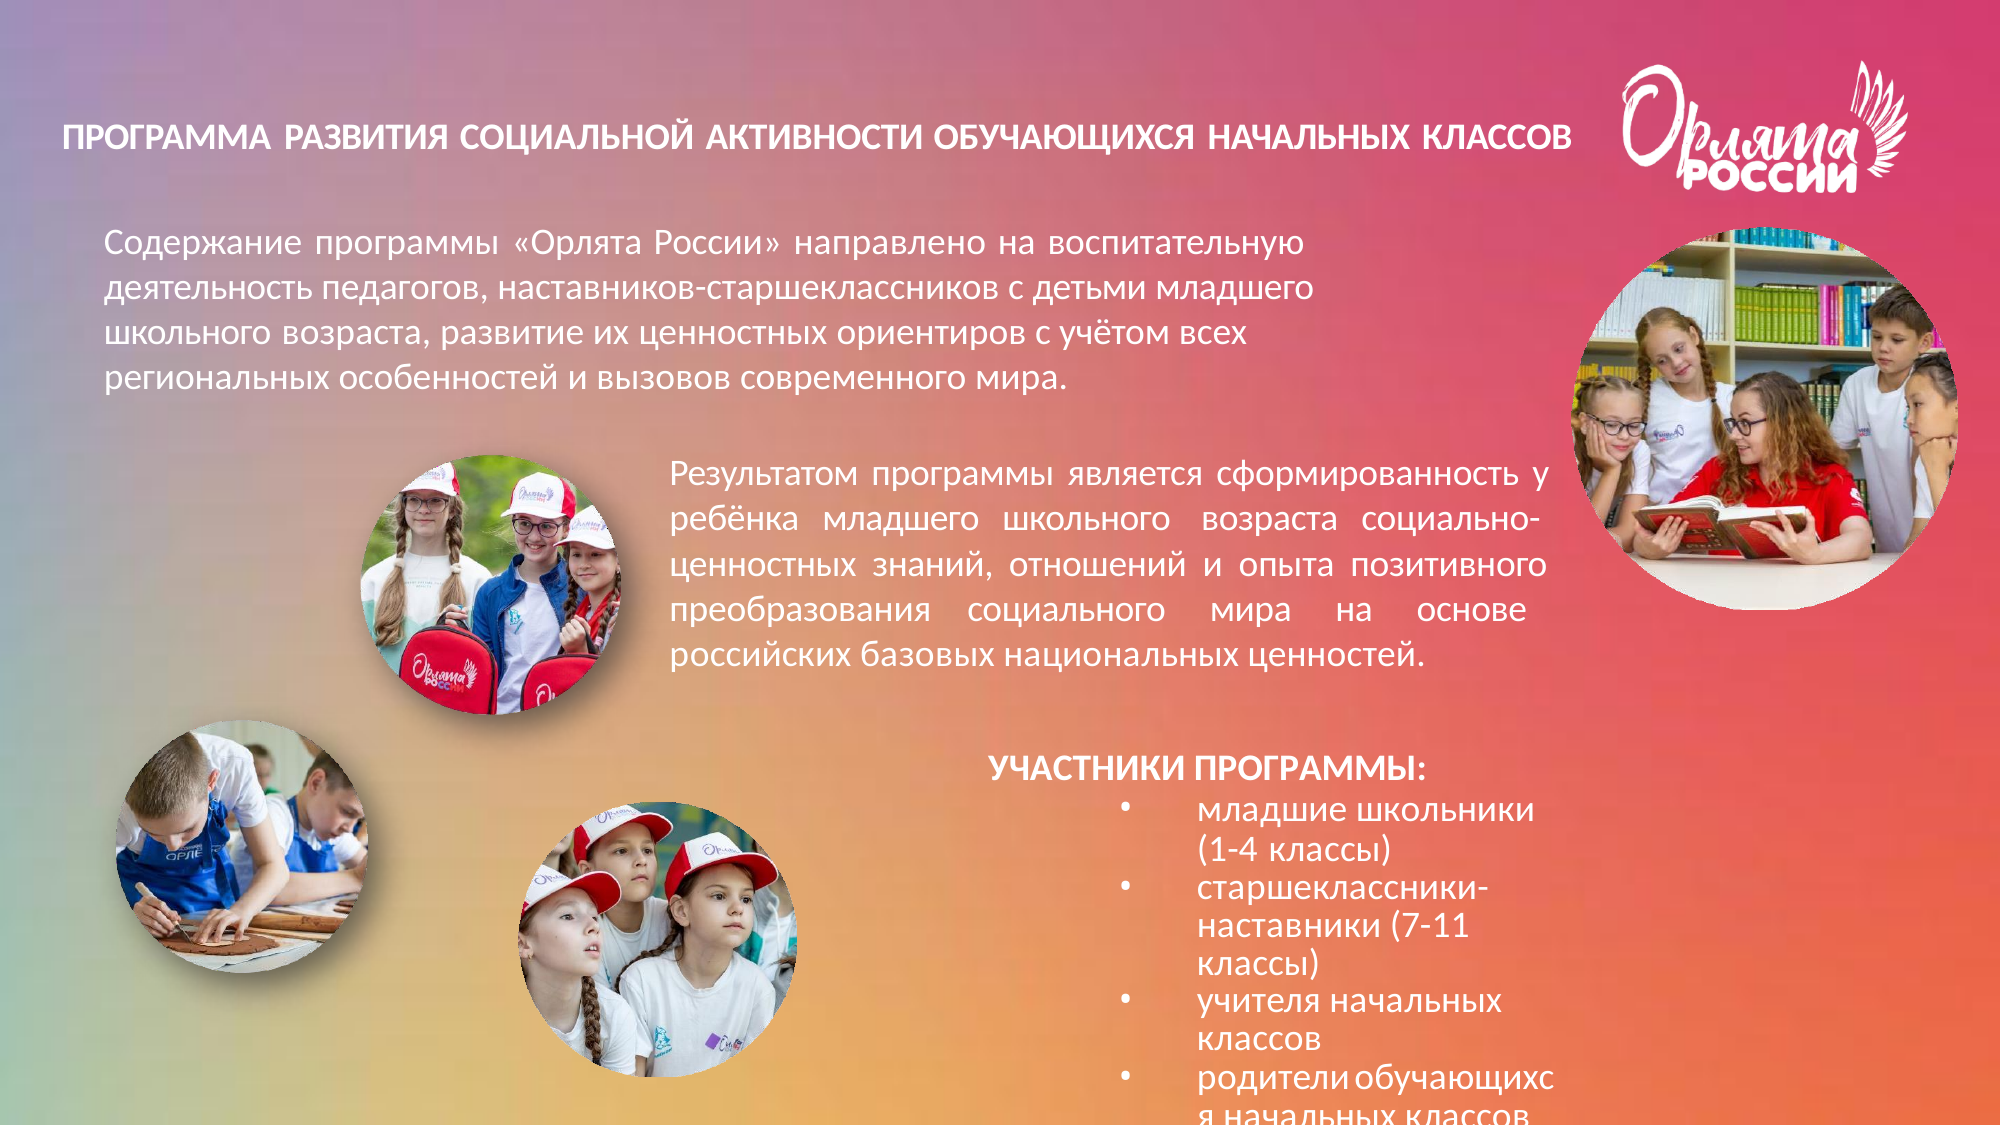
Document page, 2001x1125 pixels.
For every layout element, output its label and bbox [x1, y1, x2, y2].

text_box [0, 0, 2000, 1125]
